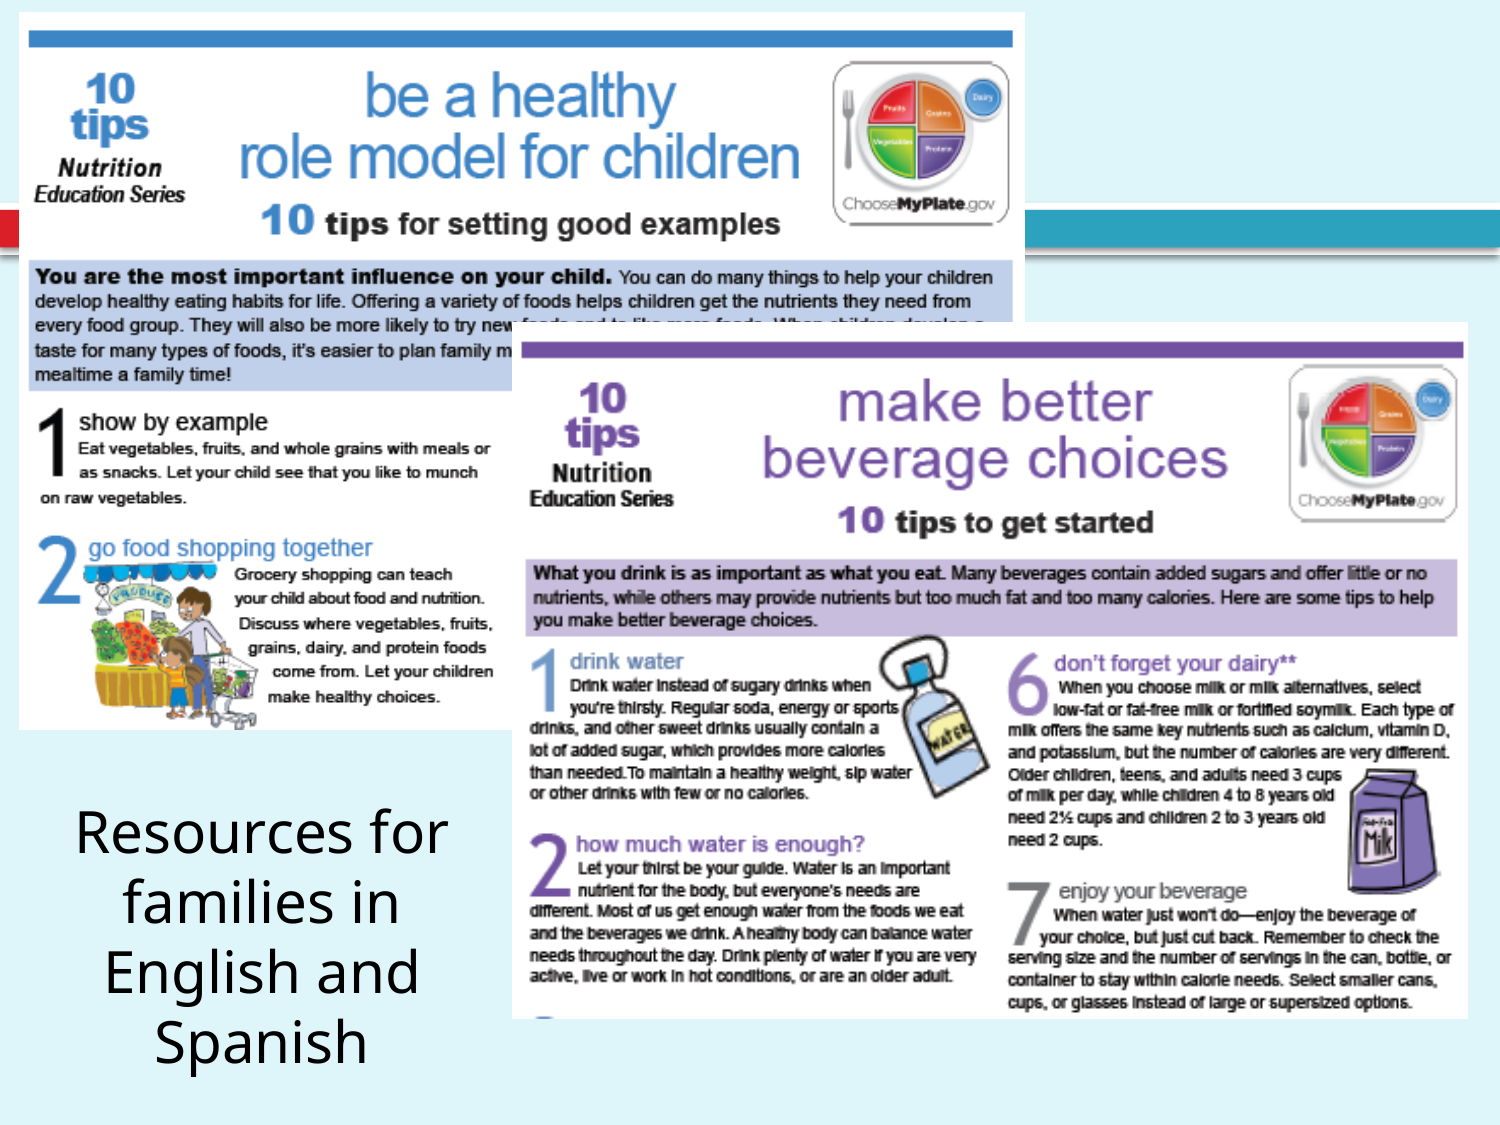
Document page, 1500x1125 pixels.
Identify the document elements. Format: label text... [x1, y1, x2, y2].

text_box Resources for families in English and Spanish [19, 787, 506, 963]
picture [18, 12, 1469, 1019]
